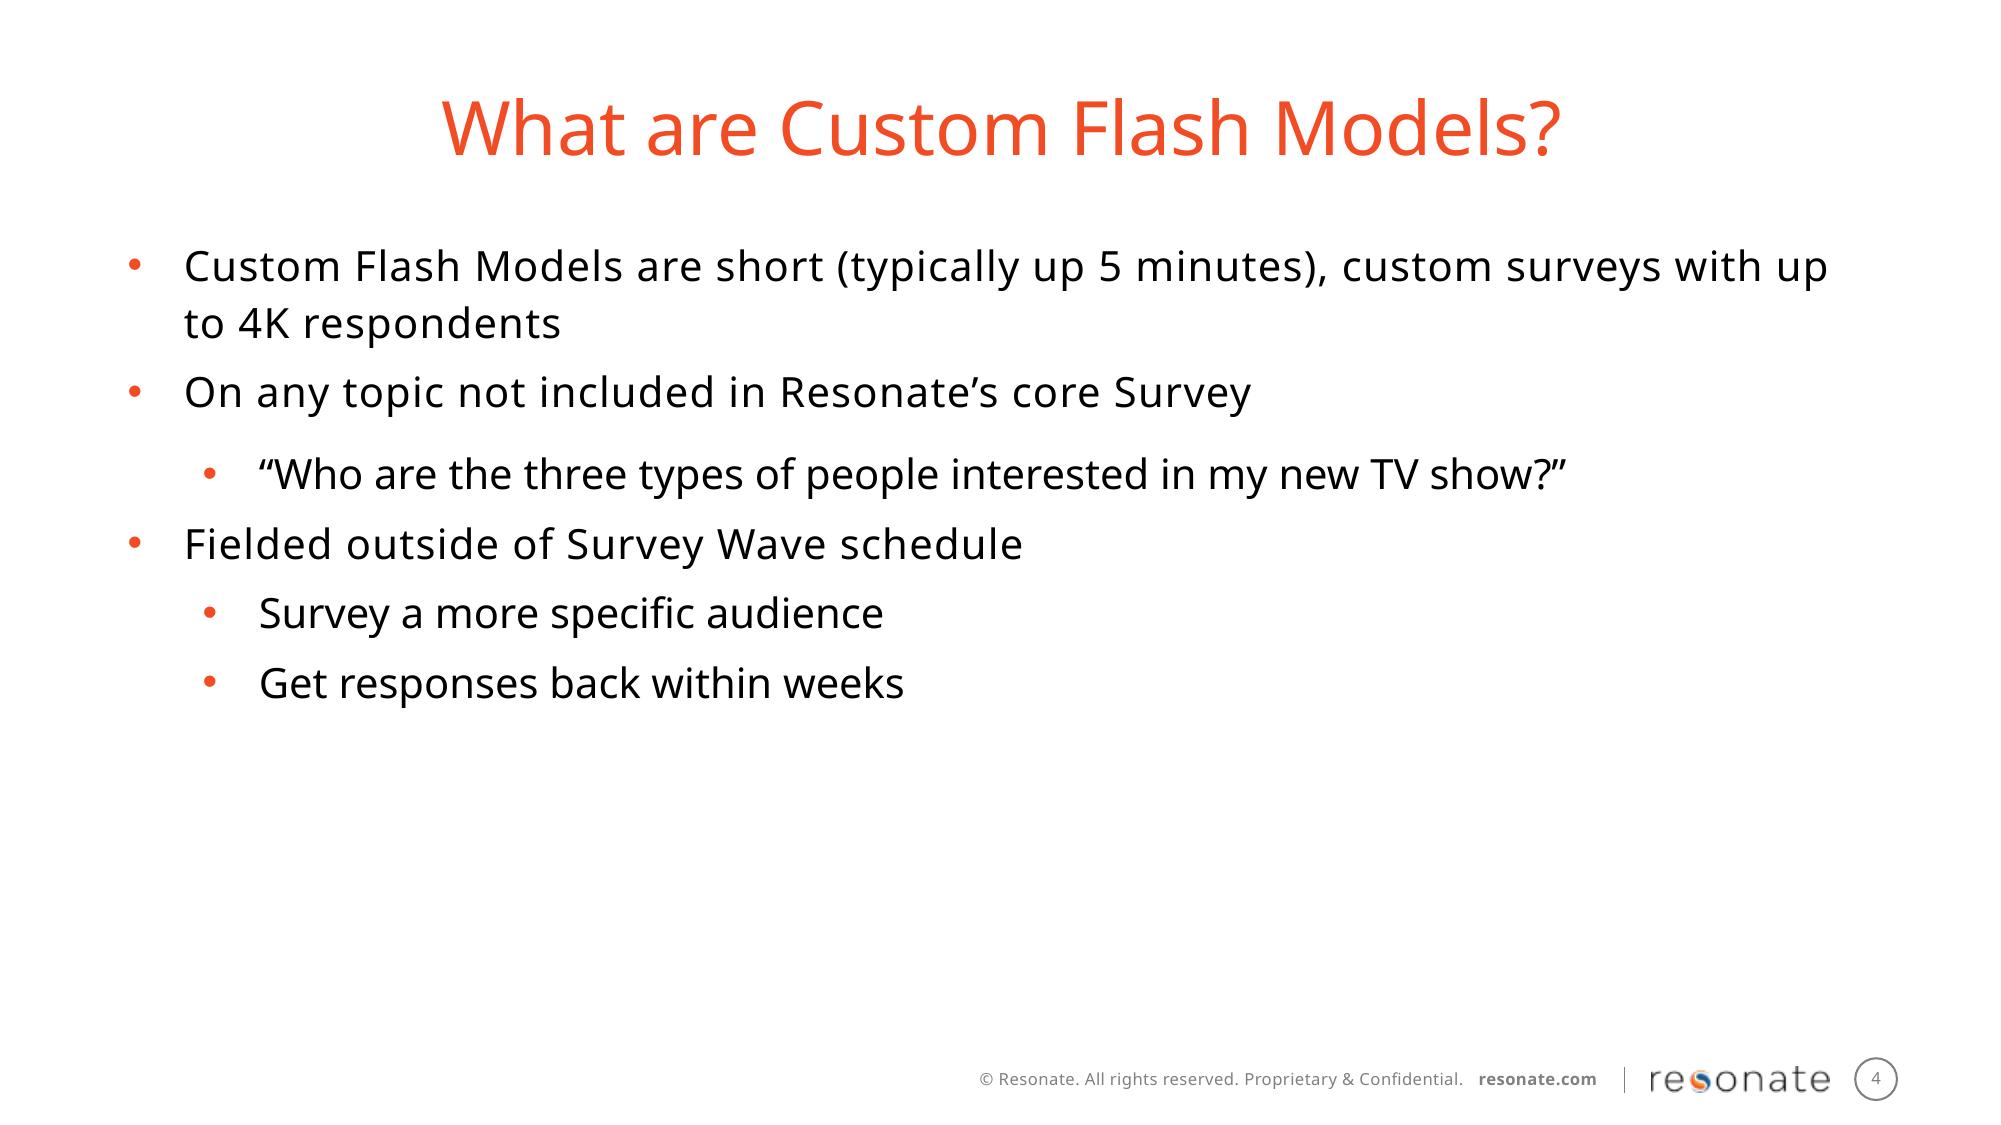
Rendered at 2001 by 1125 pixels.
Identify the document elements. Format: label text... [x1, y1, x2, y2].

picture [1651, 1066, 1830, 1093]
list Custom Flash Models are short (typically up 5 minutes), custom surveys with up to 4K respondents On any topic not included in Resonate’s core Survey “Who are the three types of people interested in my new TV show?” Fielded outside of Survey Wave schedule Survey a more specific audience Get responses back within weeks [112, 224, 1900, 988]
list What are Custom Flash Models? [110, 79, 1894, 184]
